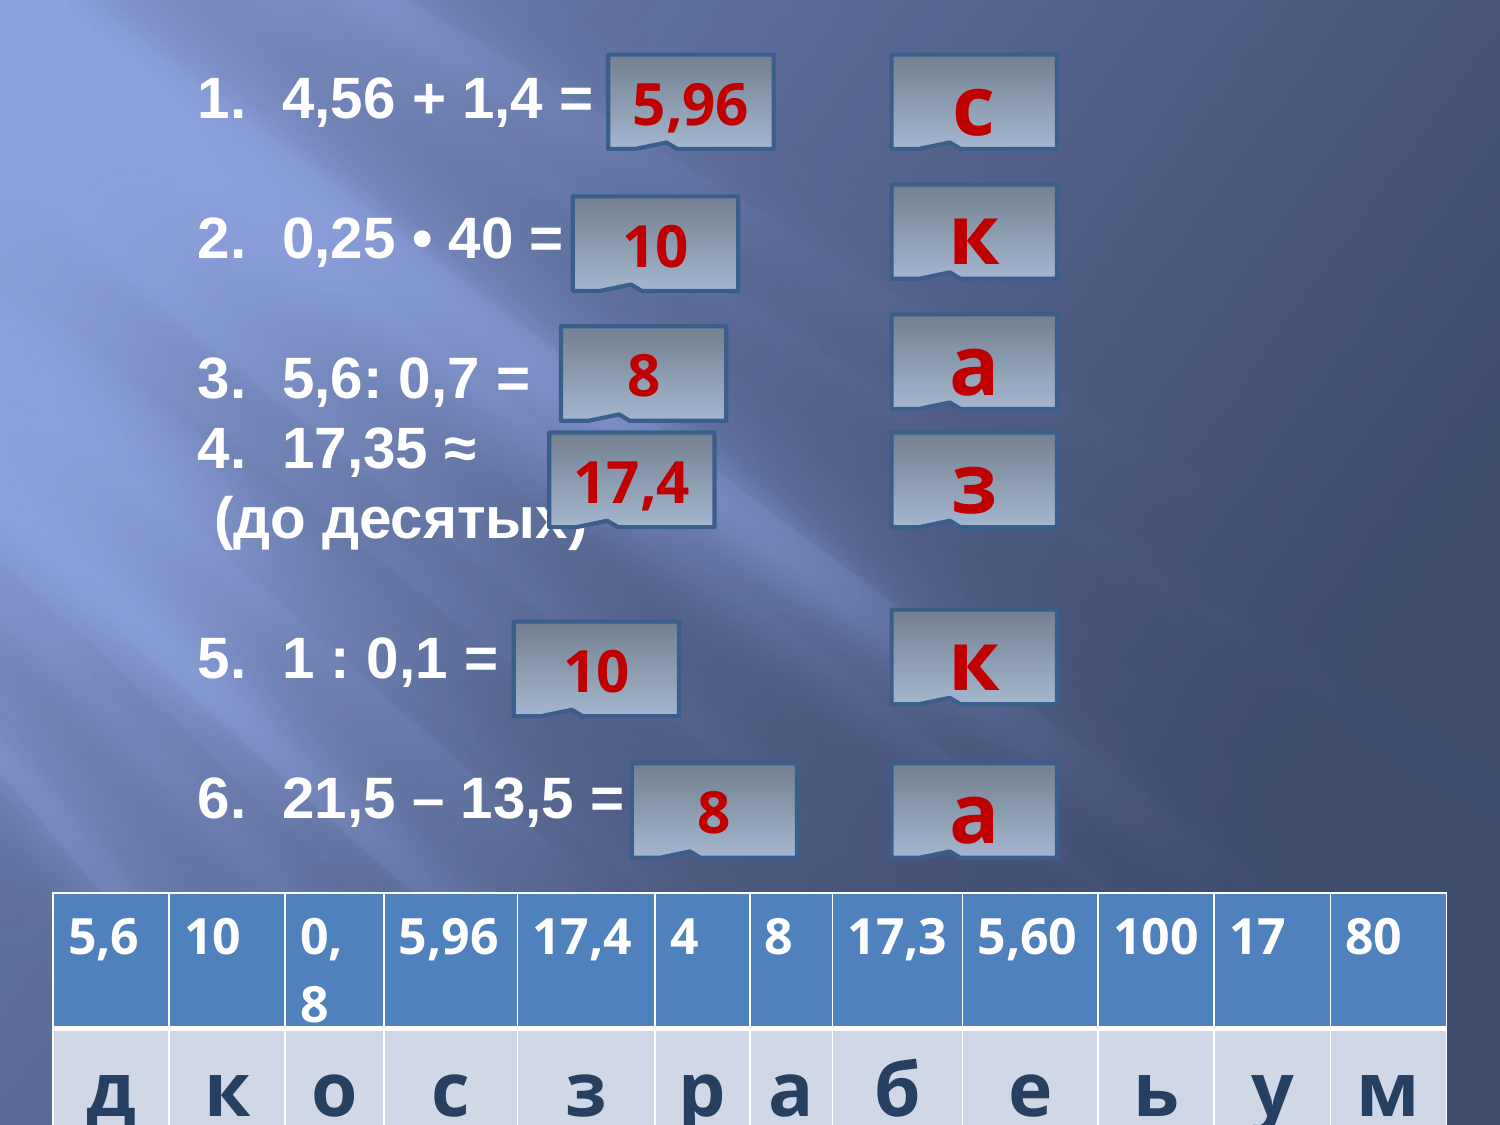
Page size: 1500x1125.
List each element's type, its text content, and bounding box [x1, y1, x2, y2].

table_header 0,8 [286, 894, 383, 1026]
table_header 5,96 [385, 894, 517, 1026]
table_header 5,60 [963, 894, 1097, 1026]
table_header 17,4 [518, 894, 654, 1026]
text_box 5,96 [606, 52, 776, 151]
table_header 10 [170, 894, 284, 1026]
table_header 17,3 [833, 894, 962, 1026]
text_box а [889, 761, 1060, 860]
text_box с [889, 52, 1060, 151]
text_box 4,56 + 1,4 = 0,25 • 40 = 5,6: 0,7 = 17,35 ≈ (до десятых) 1 : 0,1 = 21,5 – 13,5 = [183, 0, 1164, 838]
table_cell м [1331, 1031, 1446, 1125]
table_cell а [751, 1031, 832, 1125]
table_cell у [1215, 1031, 1330, 1125]
table_cell с [385, 1031, 517, 1125]
text_box к [889, 182, 1060, 281]
table_header 8 [751, 894, 832, 1026]
table_cell ь [1099, 1031, 1213, 1125]
table_header 5,6 [54, 894, 168, 1026]
table_cell д [54, 1031, 168, 1125]
table_header 4 [656, 894, 749, 1026]
table_cell з [518, 1031, 654, 1125]
table_header 80 [1331, 894, 1446, 1026]
text_box [383, 314, 1069, 572]
table_header 17 [1215, 894, 1330, 1026]
table_header 100 [1099, 894, 1213, 1026]
text_box 10 [511, 619, 682, 719]
table_cell р [656, 1031, 749, 1125]
table_cell к [170, 1031, 284, 1125]
table_cell е [963, 1031, 1097, 1125]
table_cell б [833, 1031, 962, 1125]
text_box к [889, 607, 1060, 707]
table_cell о [286, 1031, 383, 1125]
text_box 8 [629, 761, 800, 860]
text_box 10 [570, 194, 741, 294]
